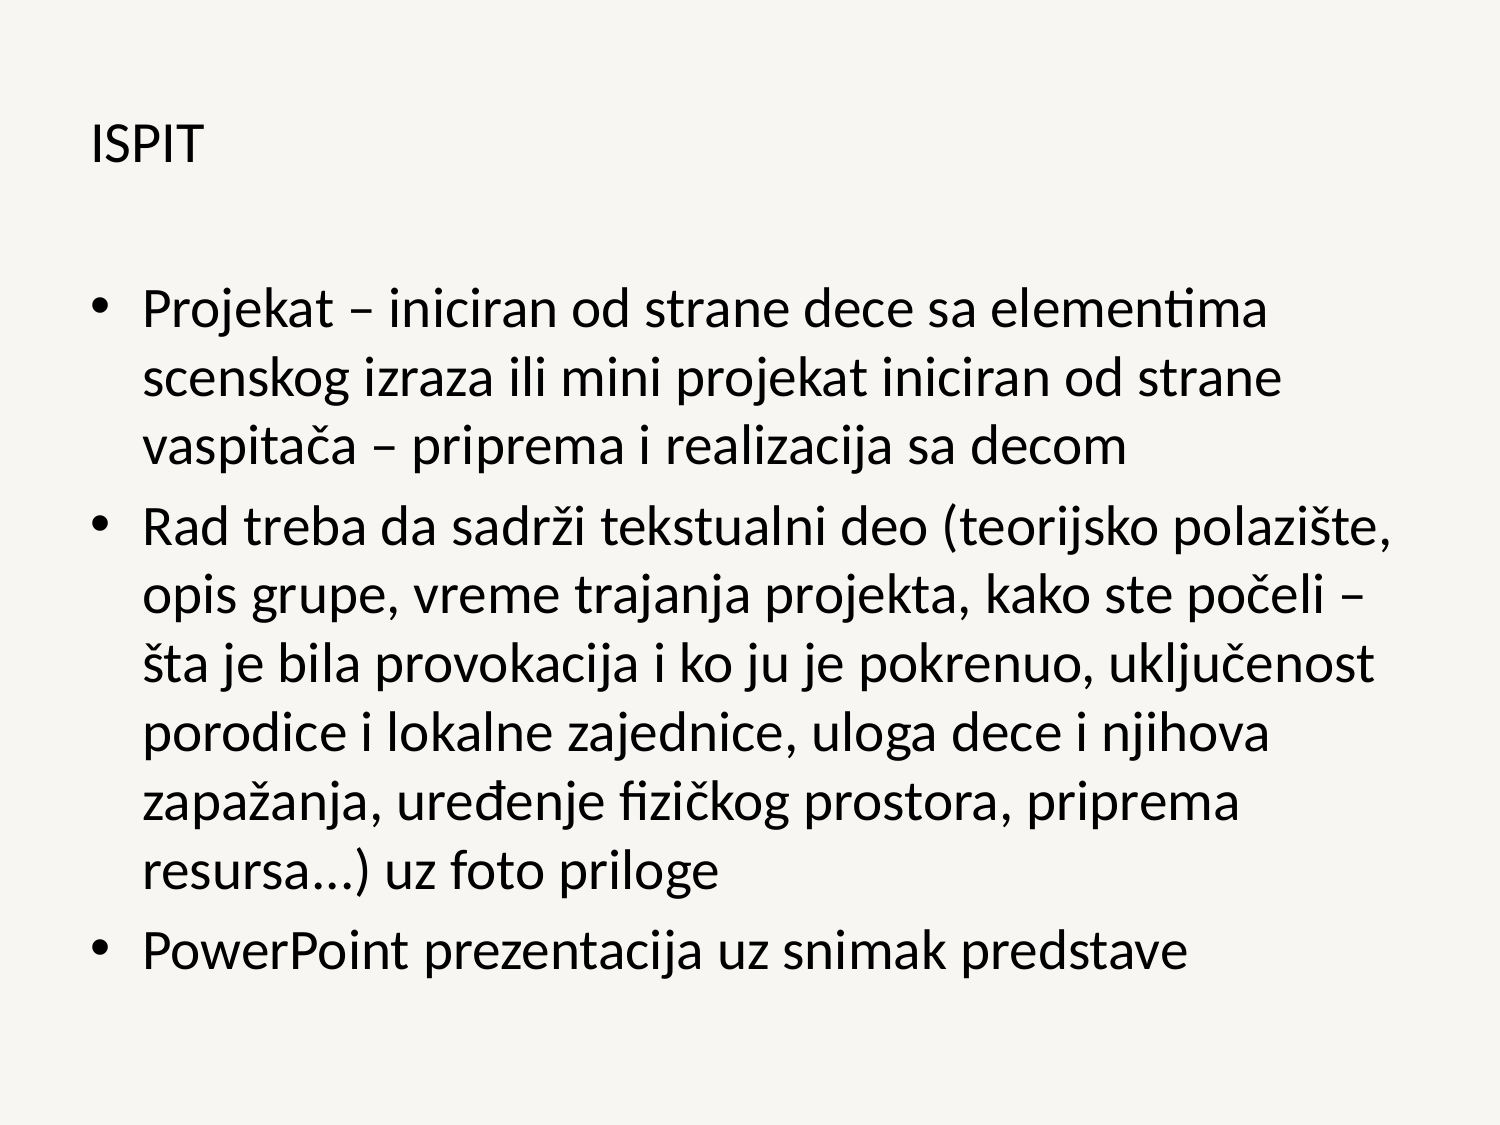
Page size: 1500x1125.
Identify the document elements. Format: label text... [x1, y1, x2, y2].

list Projekat – iniciran od strane dece sa elementima scenskog izraza ili mini projekat iniciran od strane vaspitača – priprema i realizacija sa decom Rad treba da sadrži tekstualni deo (teorijsko polazište, opis grupe, vreme trajanja projekta, kako ste počeli – šta je bila provokacija i ko ju je pokrenuo, uključenost porodice i lokalne zajednice, uloga dece i njihova zapažanja, uređenje fizičkog prostora, priprema resursa...) uz foto priloge PowerPoint prezentacija uz snimak predstave [75, 262, 1425, 1005]
title ISPIT [75, 45, 1425, 233]
